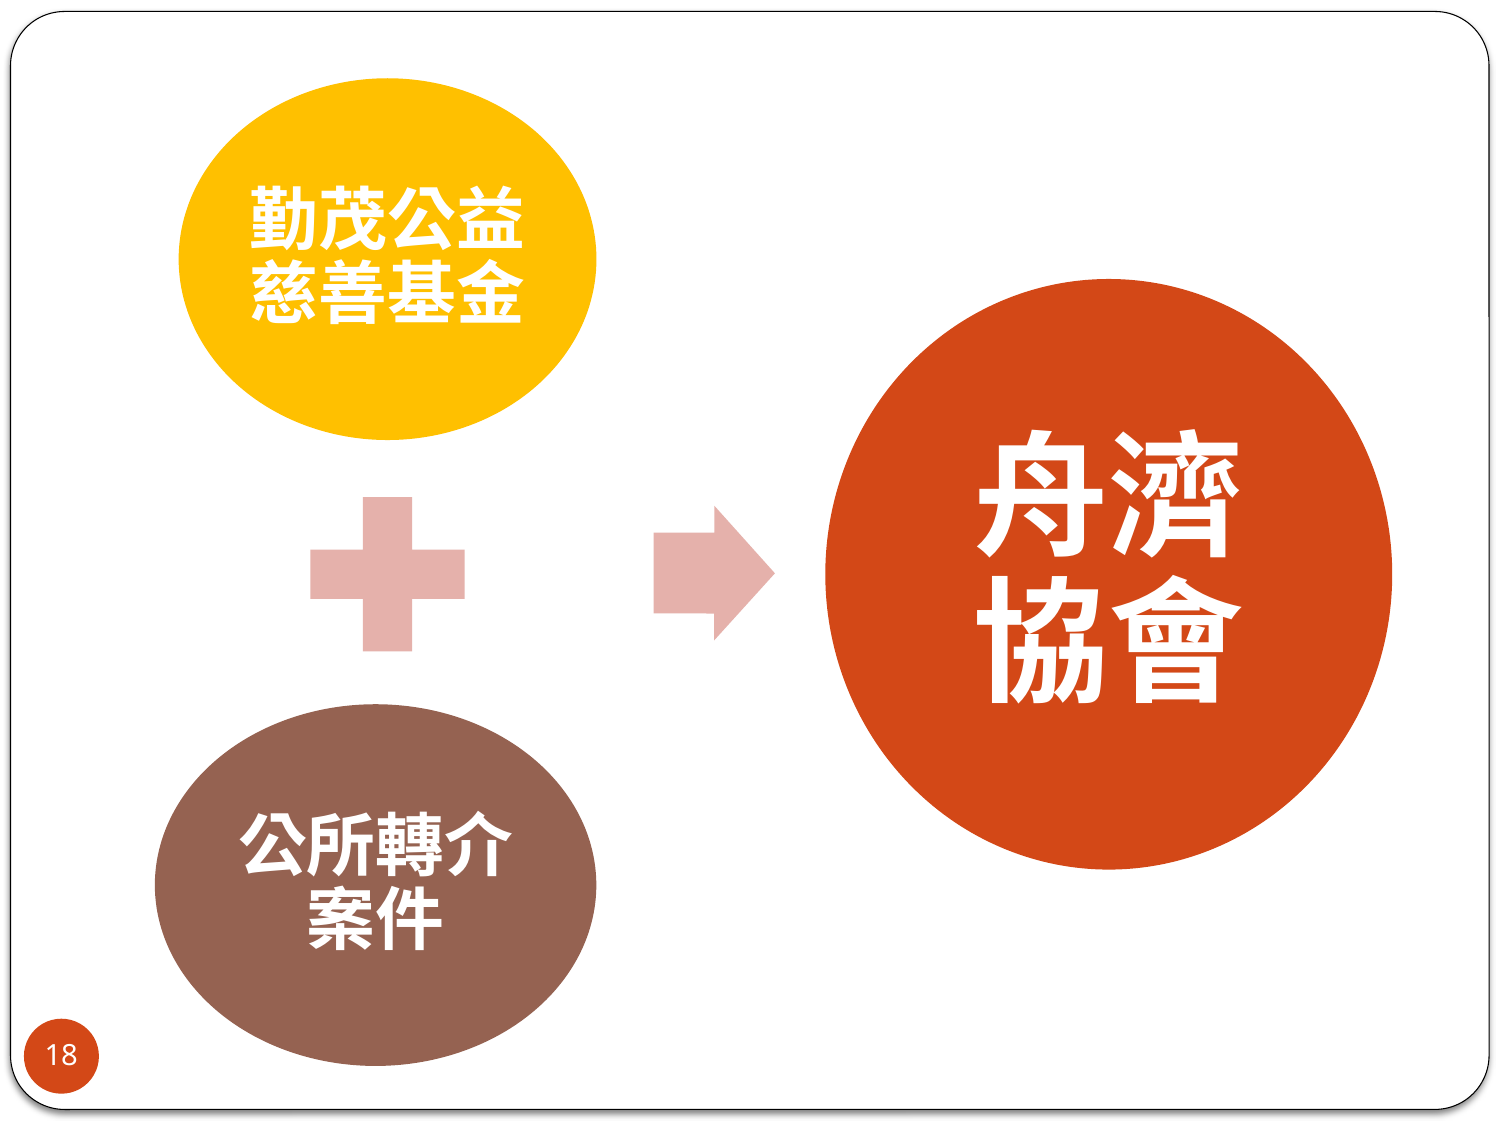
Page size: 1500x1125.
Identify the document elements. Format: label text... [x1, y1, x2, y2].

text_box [111, 77, 1448, 1071]
slide_number 18 [23, 1018, 99, 1094]
